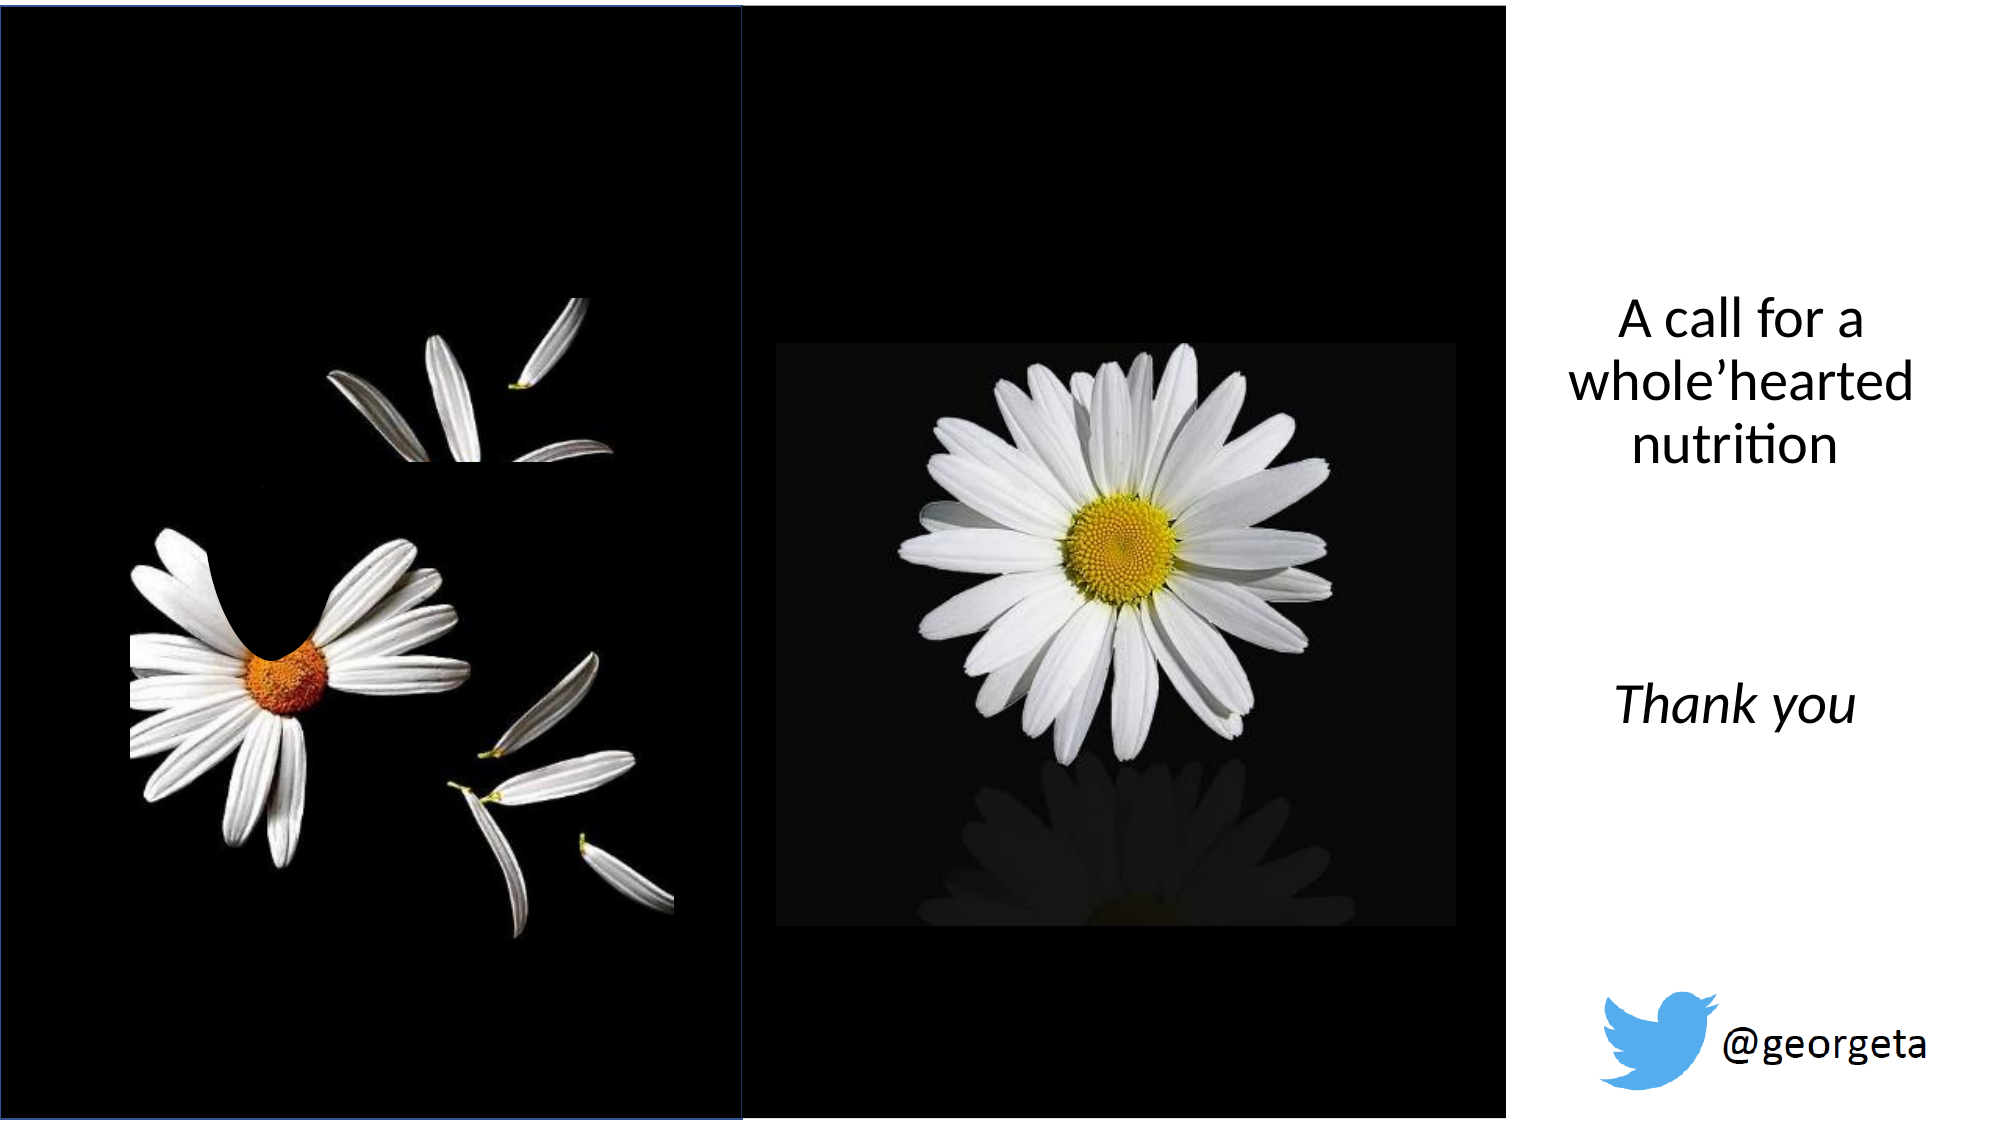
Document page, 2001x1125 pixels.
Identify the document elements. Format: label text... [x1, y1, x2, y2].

picture [130, 297, 674, 992]
text_box Thank you [1519, 665, 1965, 761]
text_box A call for a whole’hearted nutrition [1519, 280, 1965, 525]
picture [776, 343, 1456, 926]
text_box [741, 5, 1507, 1119]
picture [1581, 958, 1948, 1109]
text_box [0, 5, 743, 1120]
